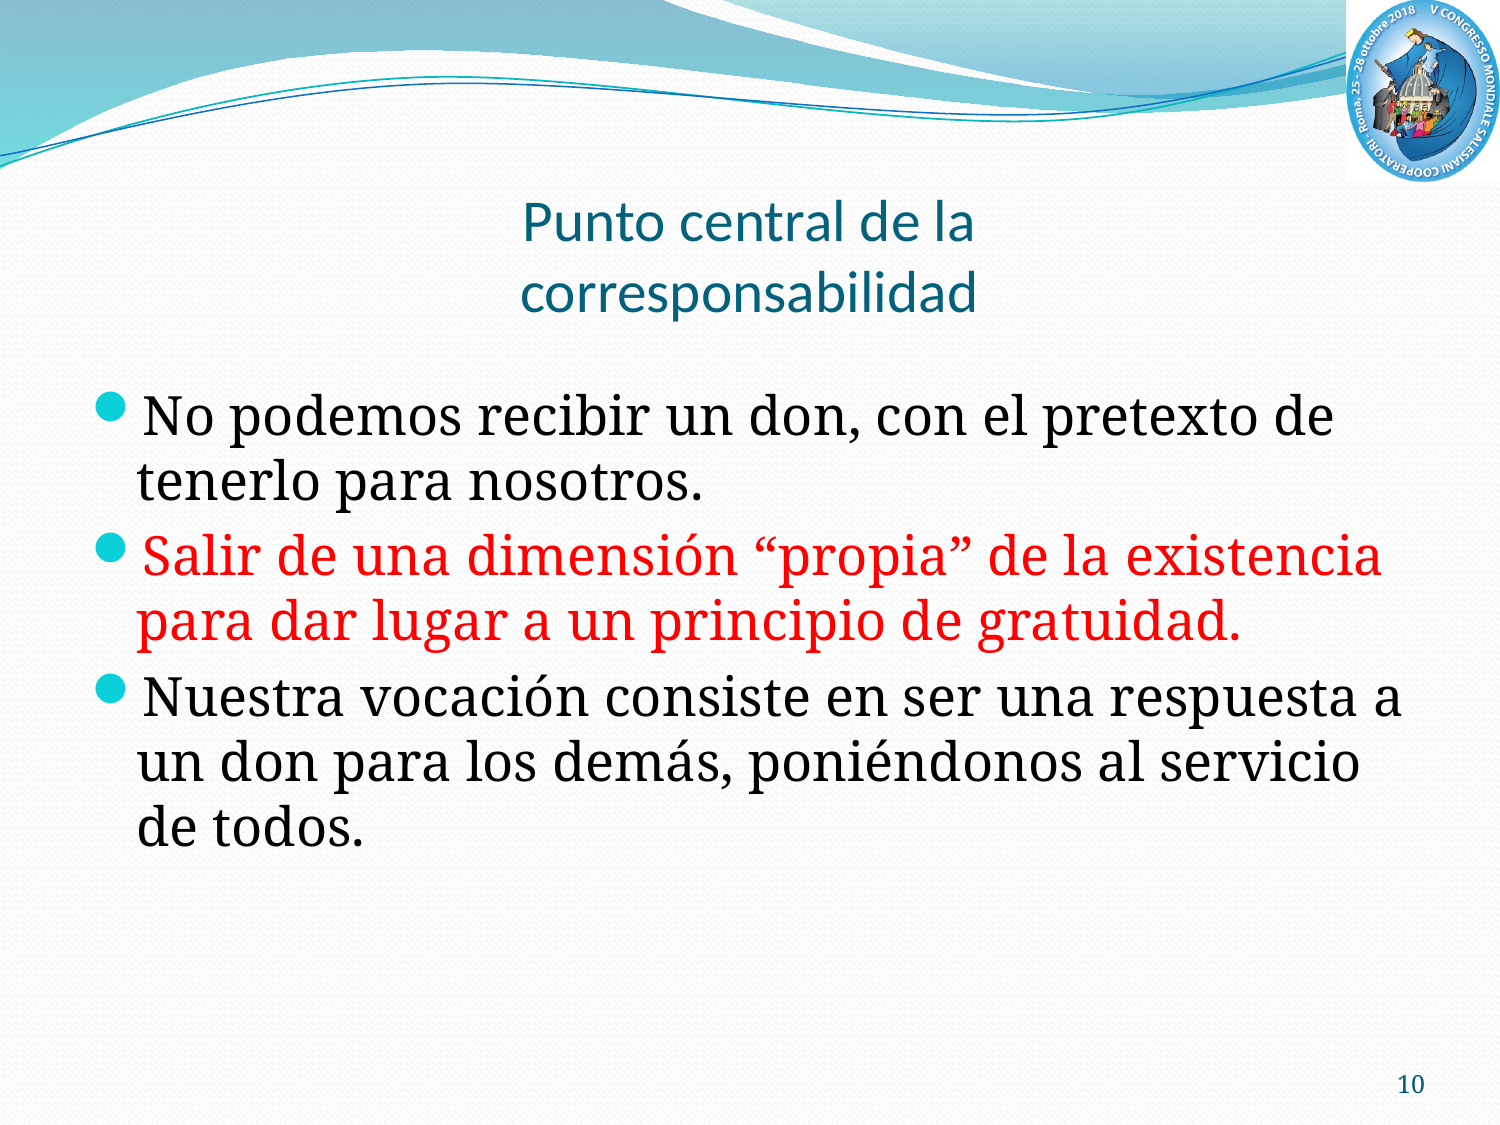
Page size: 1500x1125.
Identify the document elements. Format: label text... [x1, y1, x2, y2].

slide_number 10 [1299, 1042, 1425, 1103]
list No podemos recibir un don, con el pretexto de tenerlo para nosotros. Salir de una dimensión “propia” de la existencia para dar lugar a un principio de gratuidad. Nuestra vocación consiste en ser una respuesta a un don para los demás, poniéndonos al servicio de todos. [76, 373, 1427, 1094]
title Punto central de la corresponsabilidad [0, 172, 1500, 325]
picture [1346, 0, 1500, 172]
